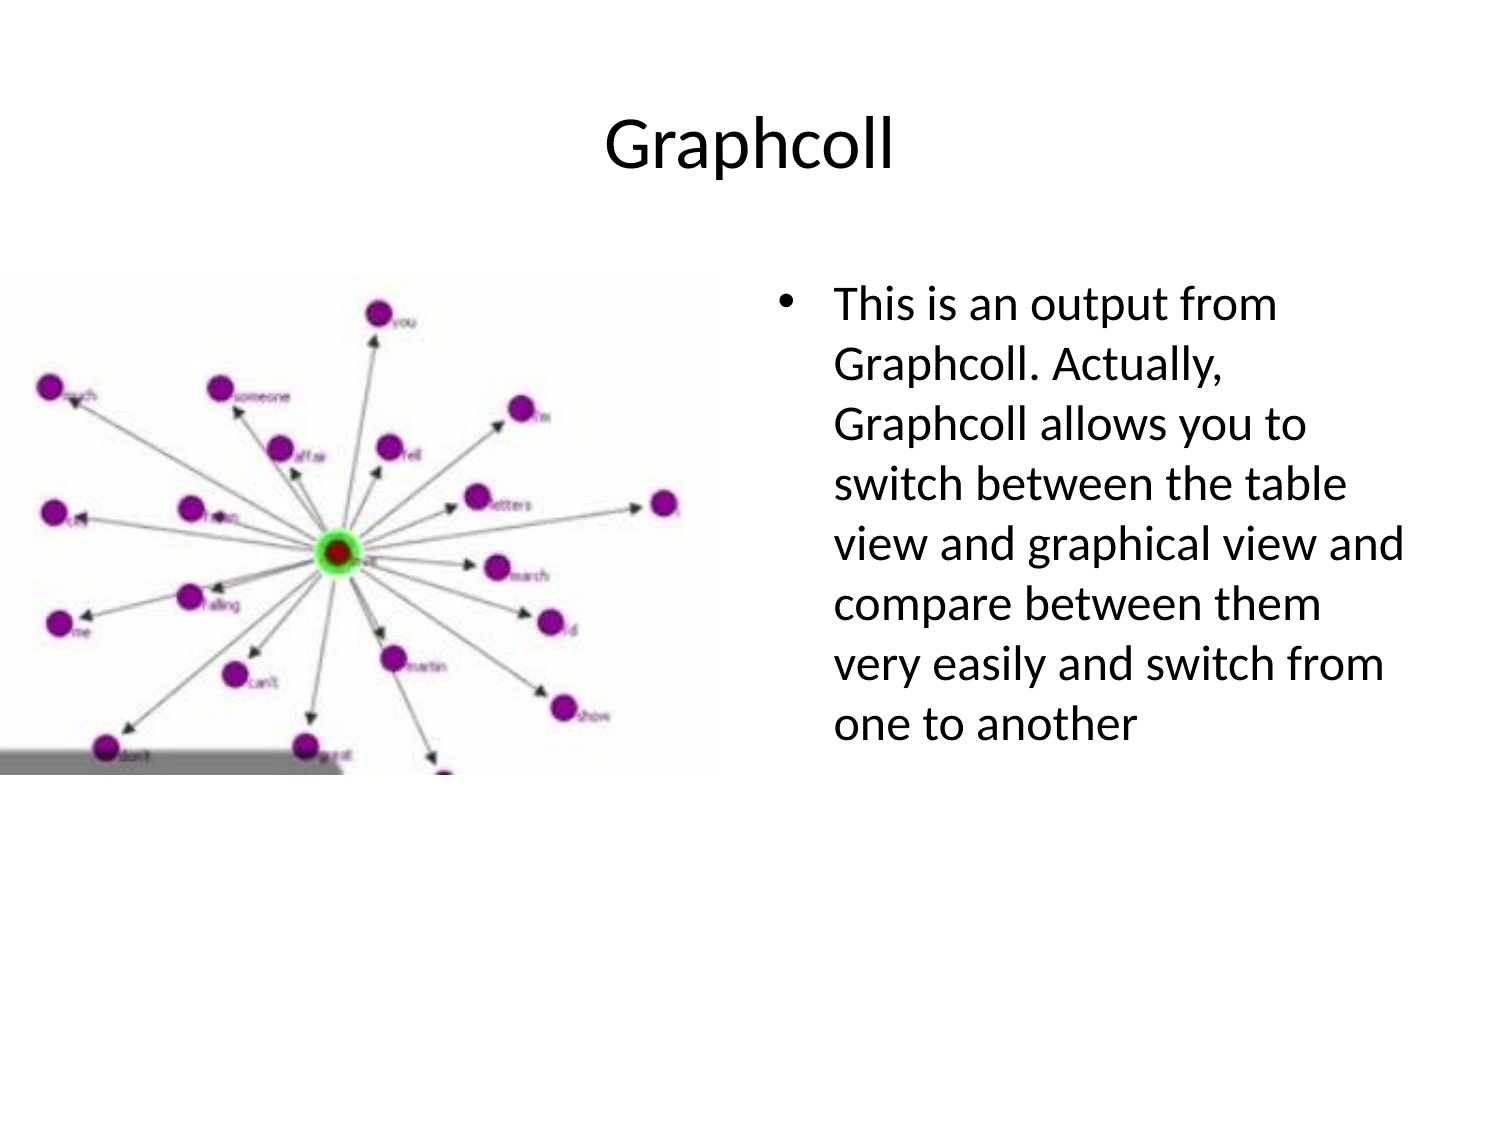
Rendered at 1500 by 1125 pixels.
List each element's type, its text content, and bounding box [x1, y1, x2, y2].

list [0, 274, 719, 776]
title Graphcoll [75, 45, 1425, 233]
list This is an output from Graphcoll. Actually, Graphcoll allows you to switch between the table view and graphical view and compare between them very easily and switch from one to another [762, 262, 1425, 1005]
